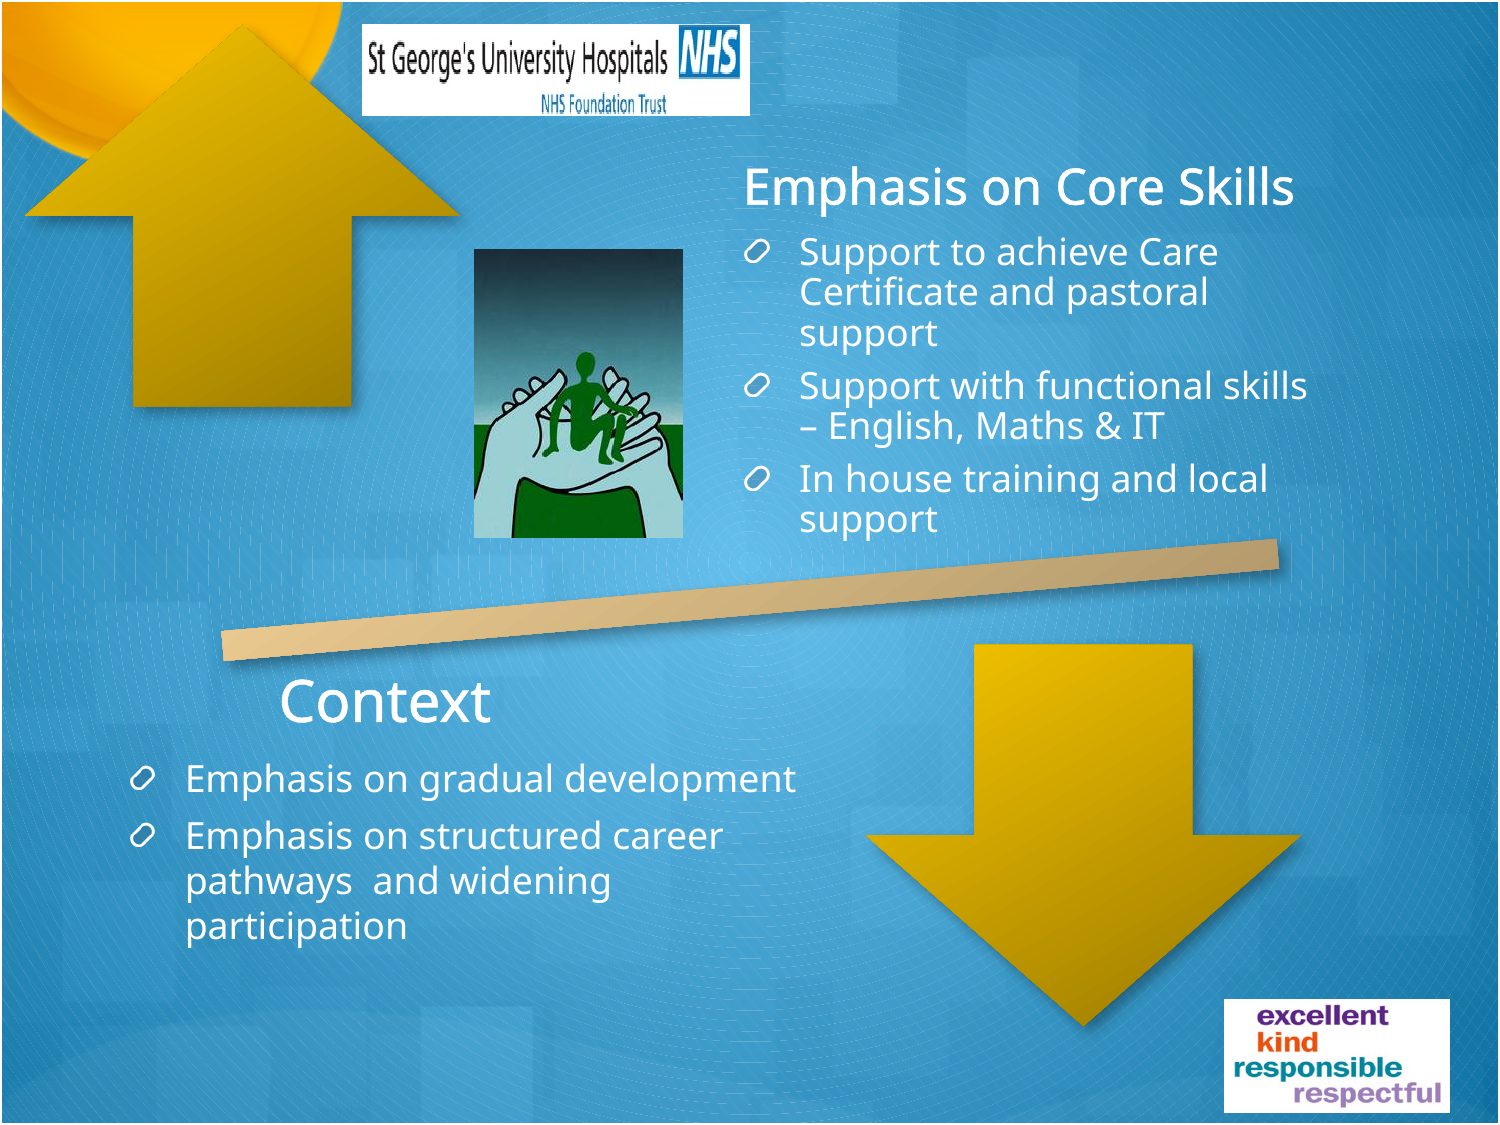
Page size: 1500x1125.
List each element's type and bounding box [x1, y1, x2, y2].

text_box [24, 24, 1472, 1057]
picture [2, 2, 1498, 1123]
